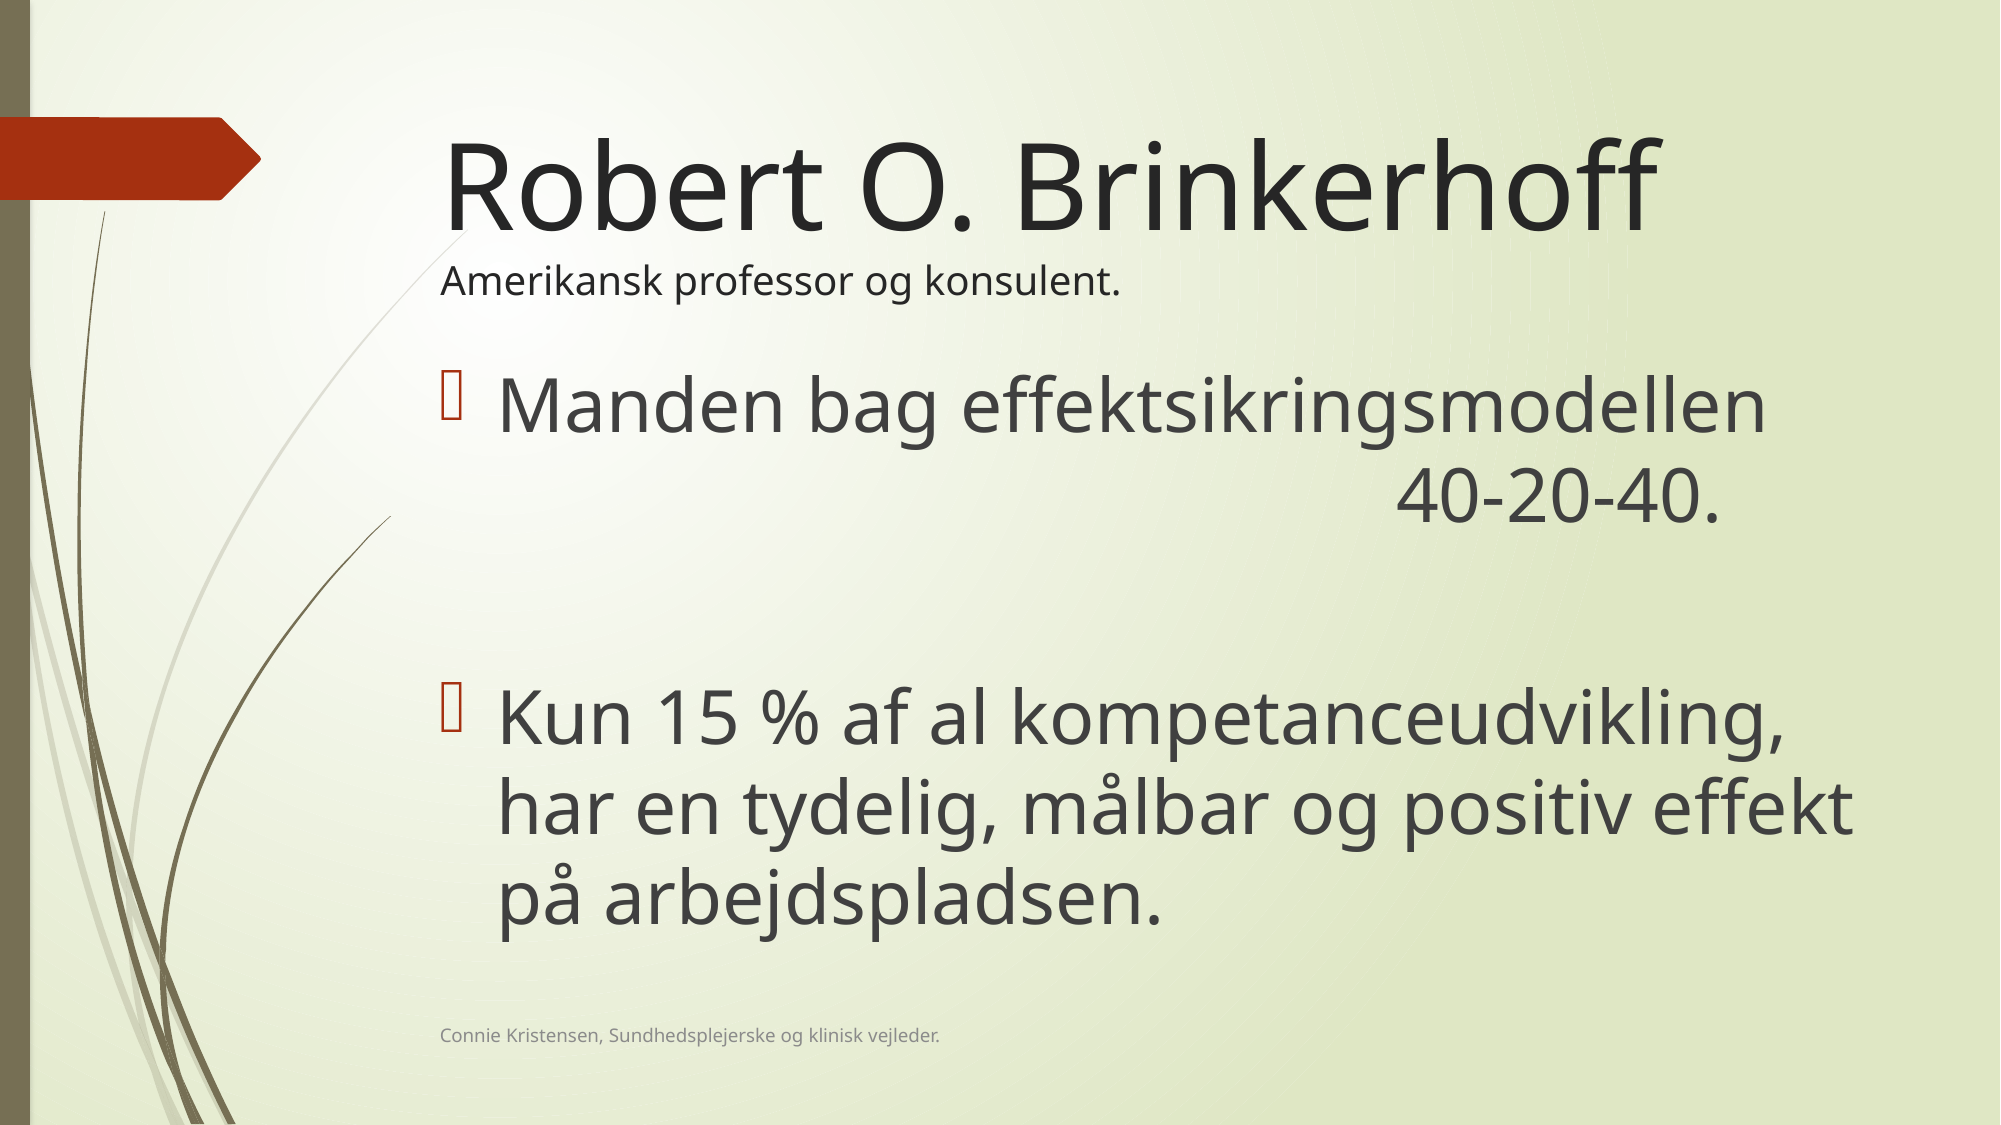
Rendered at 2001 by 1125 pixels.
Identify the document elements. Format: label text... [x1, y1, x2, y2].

list Manden bag effektsikringsmodellen 40-20-40. Kun 15 % af al kompetanceudvikling, har en tydelig, målbar og positiv effekt på arbejdspladsen. [424, 350, 1888, 970]
footer Connie Kristensen, Sundhedsplejerske og klinisk vejleder. [424, 1006, 1675, 1067]
title Robert O. Brinkerhoff Amerikansk professor og konsulent. [425, 102, 1888, 313]
